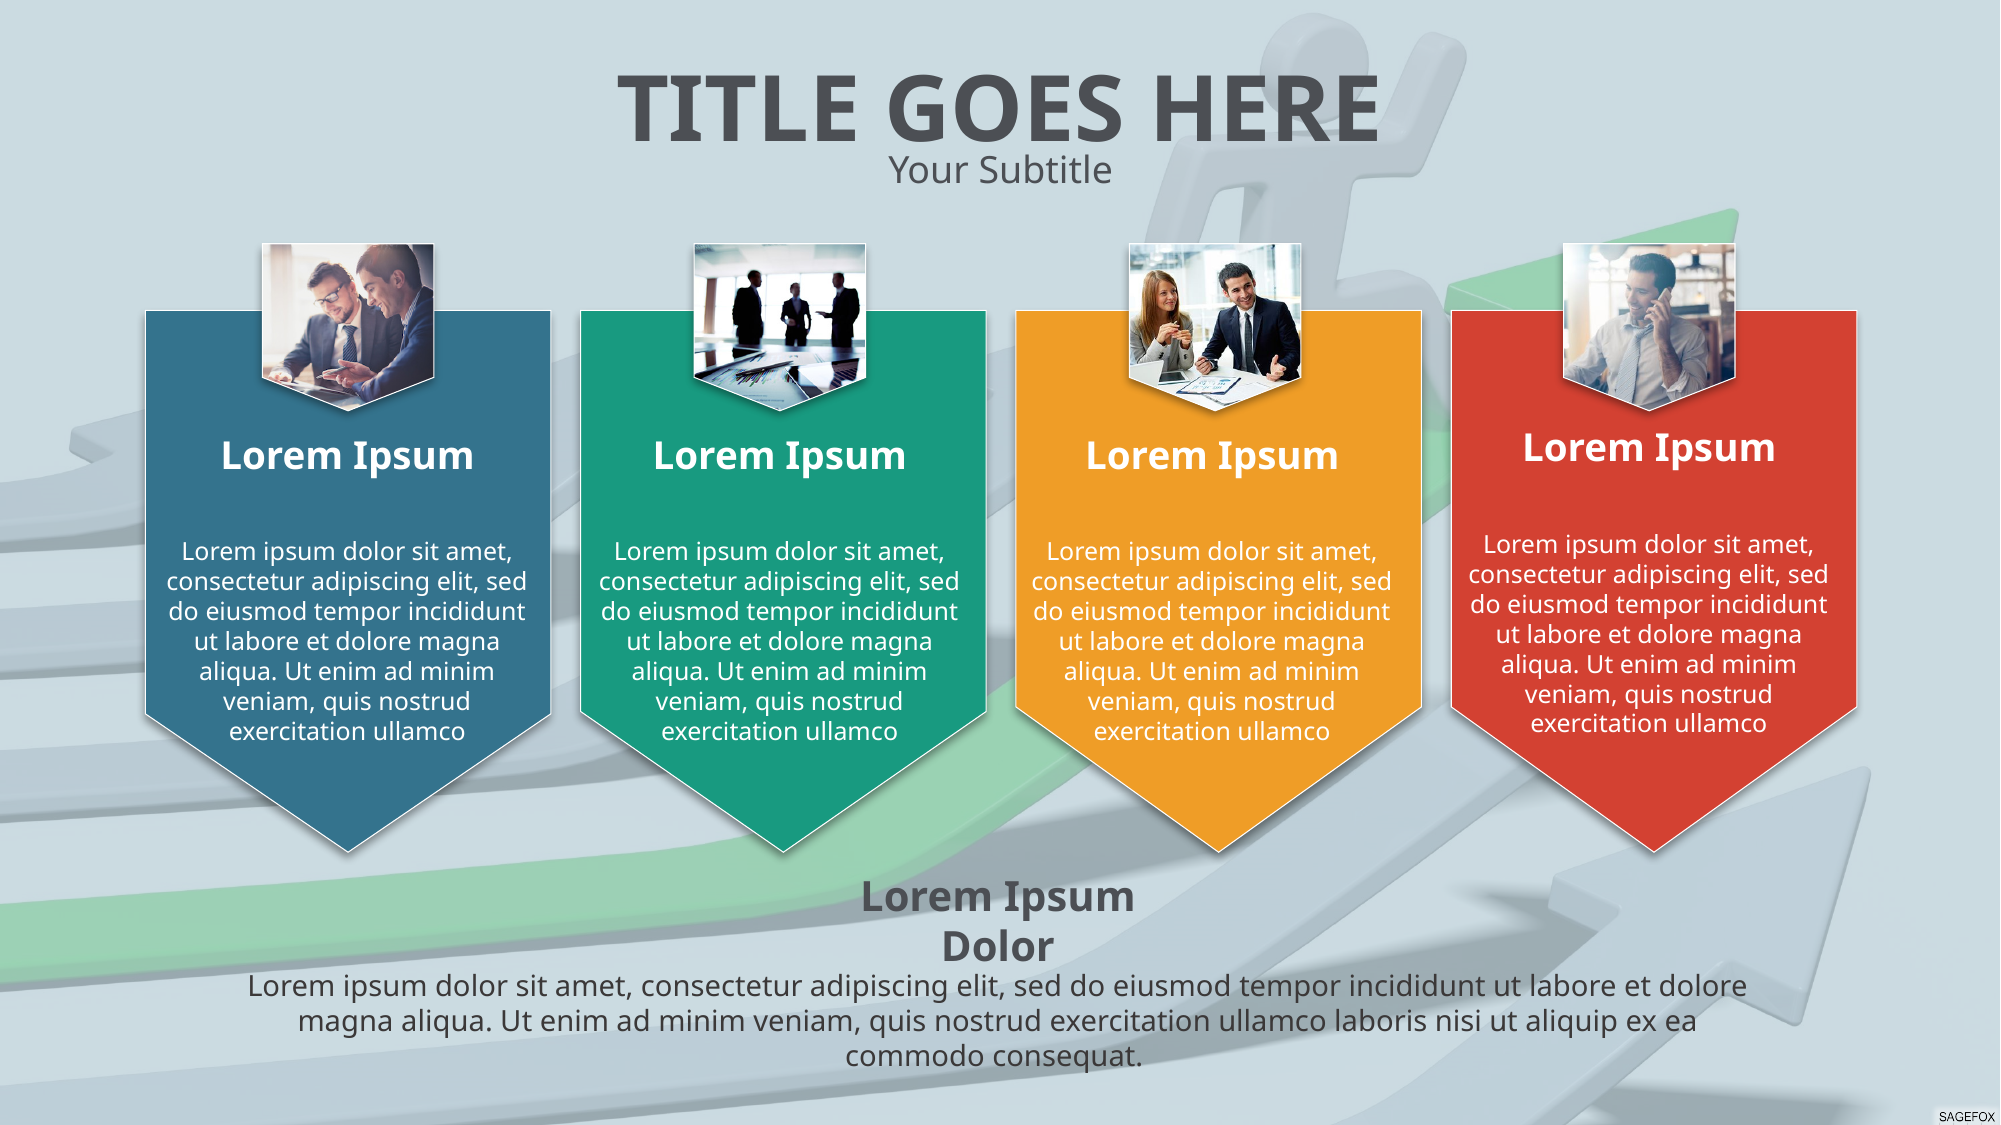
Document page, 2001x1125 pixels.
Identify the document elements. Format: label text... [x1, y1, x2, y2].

text_box [261, 242, 435, 412]
text_box [579, 309, 988, 715]
picture [1936, 1111, 1997, 1125]
text_box [638, 753, 929, 854]
text_box [1450, 309, 1626, 415]
text_box [200, 753, 496, 854]
text_box [1674, 309, 1858, 711]
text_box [548, 42, 1452, 199]
text_box Lorem Ipsum Lorem ipsum dolor sit amet, consectetur adipiscing elit, sed do eiusmod tempor incididunt ut labore et dolore magna aliqua. Ut enim ad minim veniam, quis nostrud exercitation ullamco [144, 423, 551, 753]
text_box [227, 886, 1769, 1046]
text_box [1562, 242, 1737, 412]
text_box [1078, 753, 1359, 854]
text_box Lorem Ipsum Lorem ipsum dolor sit amet, consectetur adipiscing elit, sed do eiusmod tempor incididunt ut labore et dolore magna aliqua. Ut enim ad minim veniam, quis nostrud exercitation ullamco [1445, 415, 1853, 746]
text_box [1014, 309, 1423, 713]
text_box [1504, 746, 1805, 854]
text_box [1128, 242, 1302, 412]
text_box [144, 309, 552, 715]
text_box Lorem Ipsum Lorem ipsum dolor sit amet, consectetur adipiscing elit, sed do eiusmod tempor incididunt ut labore et dolore magna aliqua. Ut enim ad minim veniam, quis nostrud exercitation ullamco [576, 423, 984, 753]
text_box Lorem Ipsum Lorem ipsum dolor sit amet, consectetur adipiscing elit, sed do eiusmod tempor incididunt ut labore et dolore magna aliqua. Ut enim ad minim veniam, quis nostrud exercitation ullamco [1008, 423, 1416, 753]
text_box [693, 242, 867, 412]
